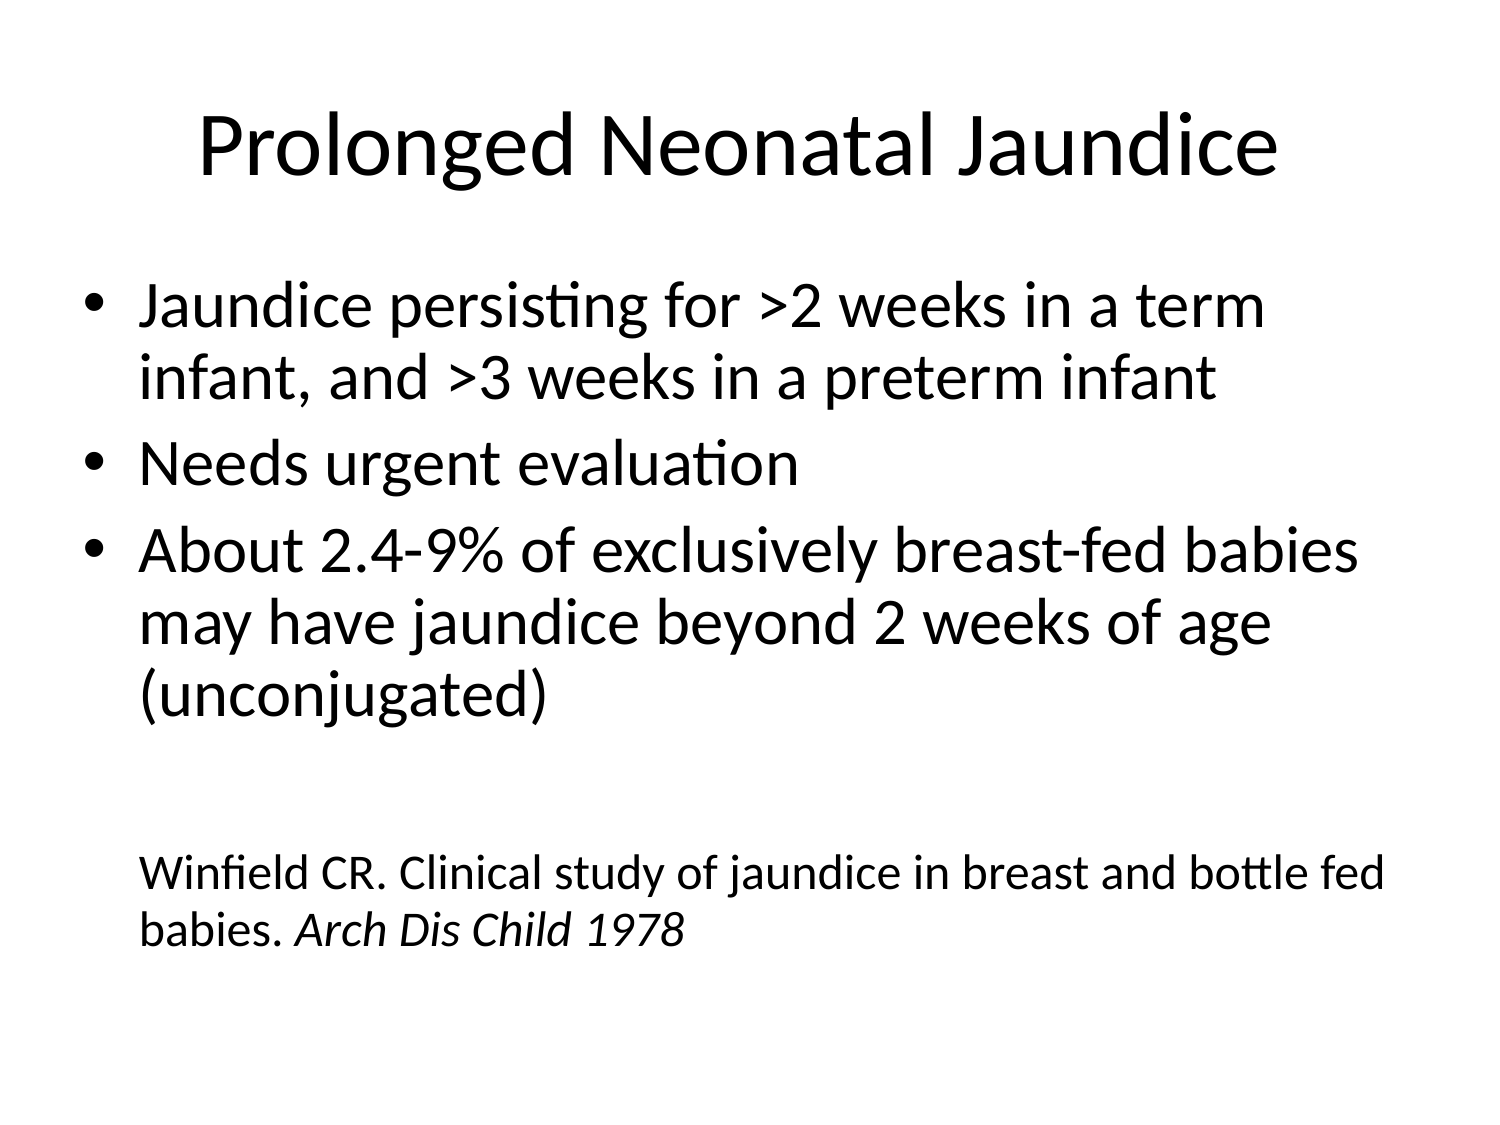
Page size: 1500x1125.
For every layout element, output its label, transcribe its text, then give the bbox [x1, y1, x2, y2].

list Jaundice persisting for >2 weeks in a term infant, and >3 weeks in a preterm infant Needs urgent evaluation About 2.4-9% of exclusively breast-fed babies may have jaundice beyond 2 weeks of age (unconjugated) Winfield CR. Clinical study of jaundice in breast and bottle fed babies. Arch Dis Child 1978 [74, 261, 1438, 1006]
title Prolonged Neonatal Jaundice [74, 44, 1426, 234]
